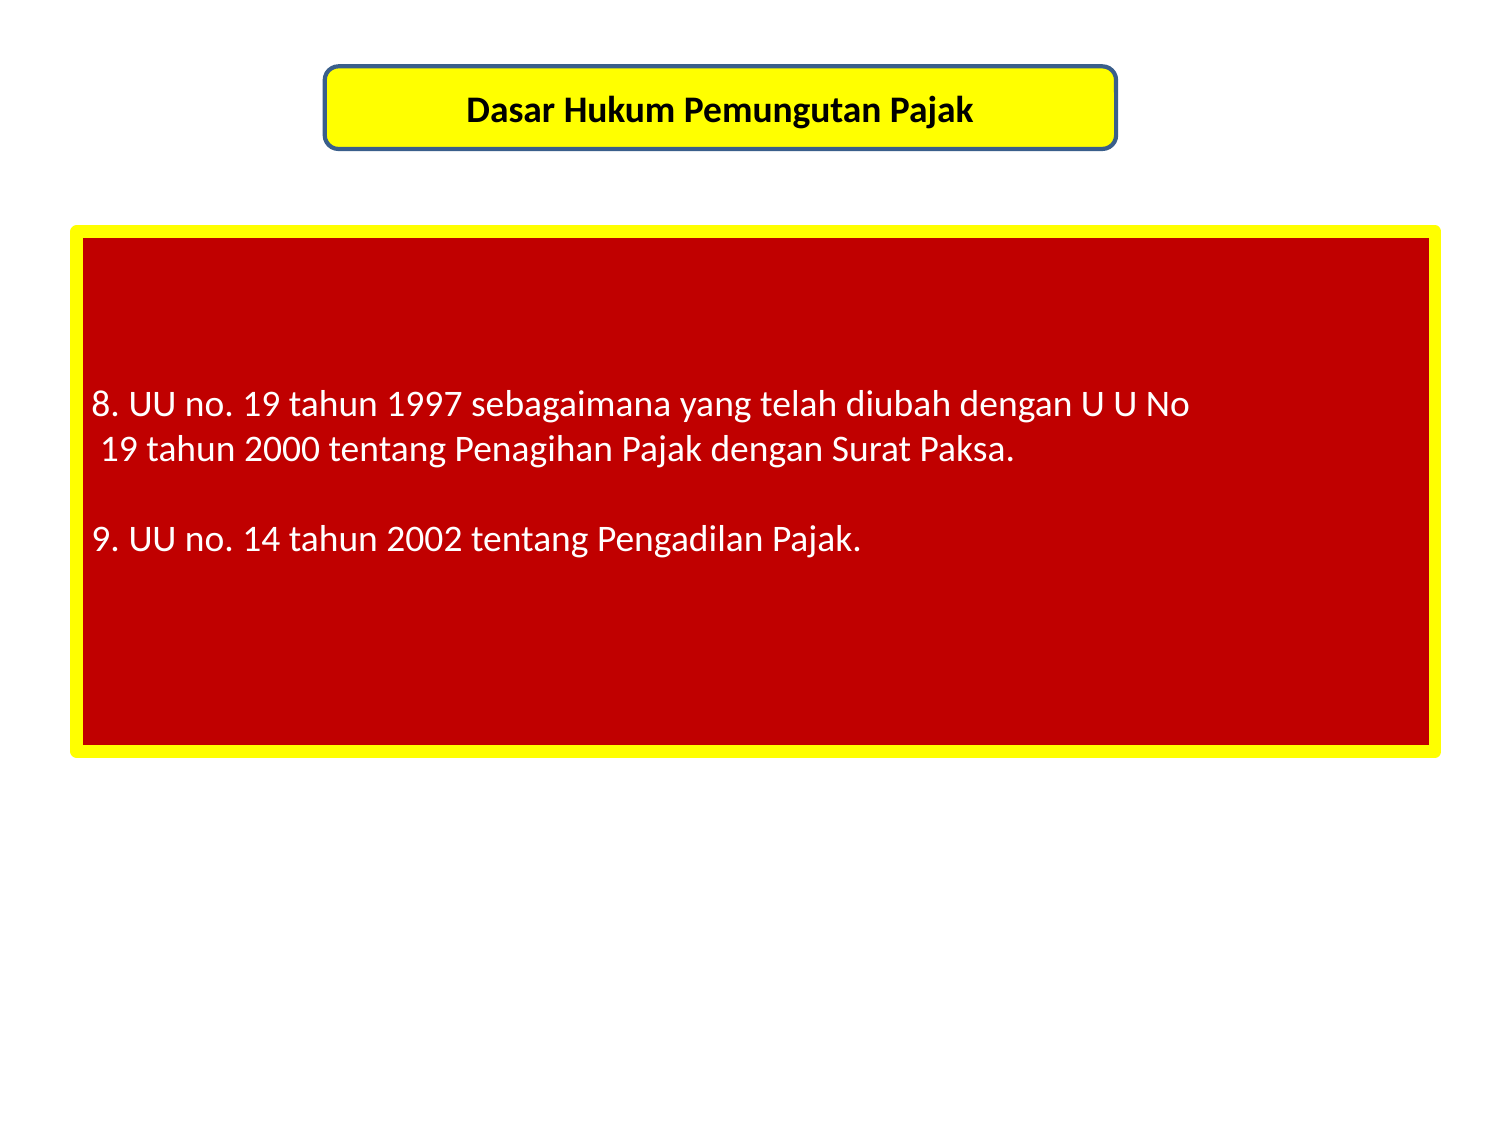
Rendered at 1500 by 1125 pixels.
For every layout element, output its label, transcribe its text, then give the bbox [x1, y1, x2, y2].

text_box Dasar Hukum Pemungutan Pajak [322, 64, 1119, 152]
text_box 8. UU no. 19 tahun 1997 sebagaimana yang telah diubah dengan U U No 19 tahun 2000 tentang Penagihan Pajak dengan Surat Paksa. 9. UU no. 14 tahun 2002 tentang Pengadilan Pajak. [75, 230, 1437, 754]
